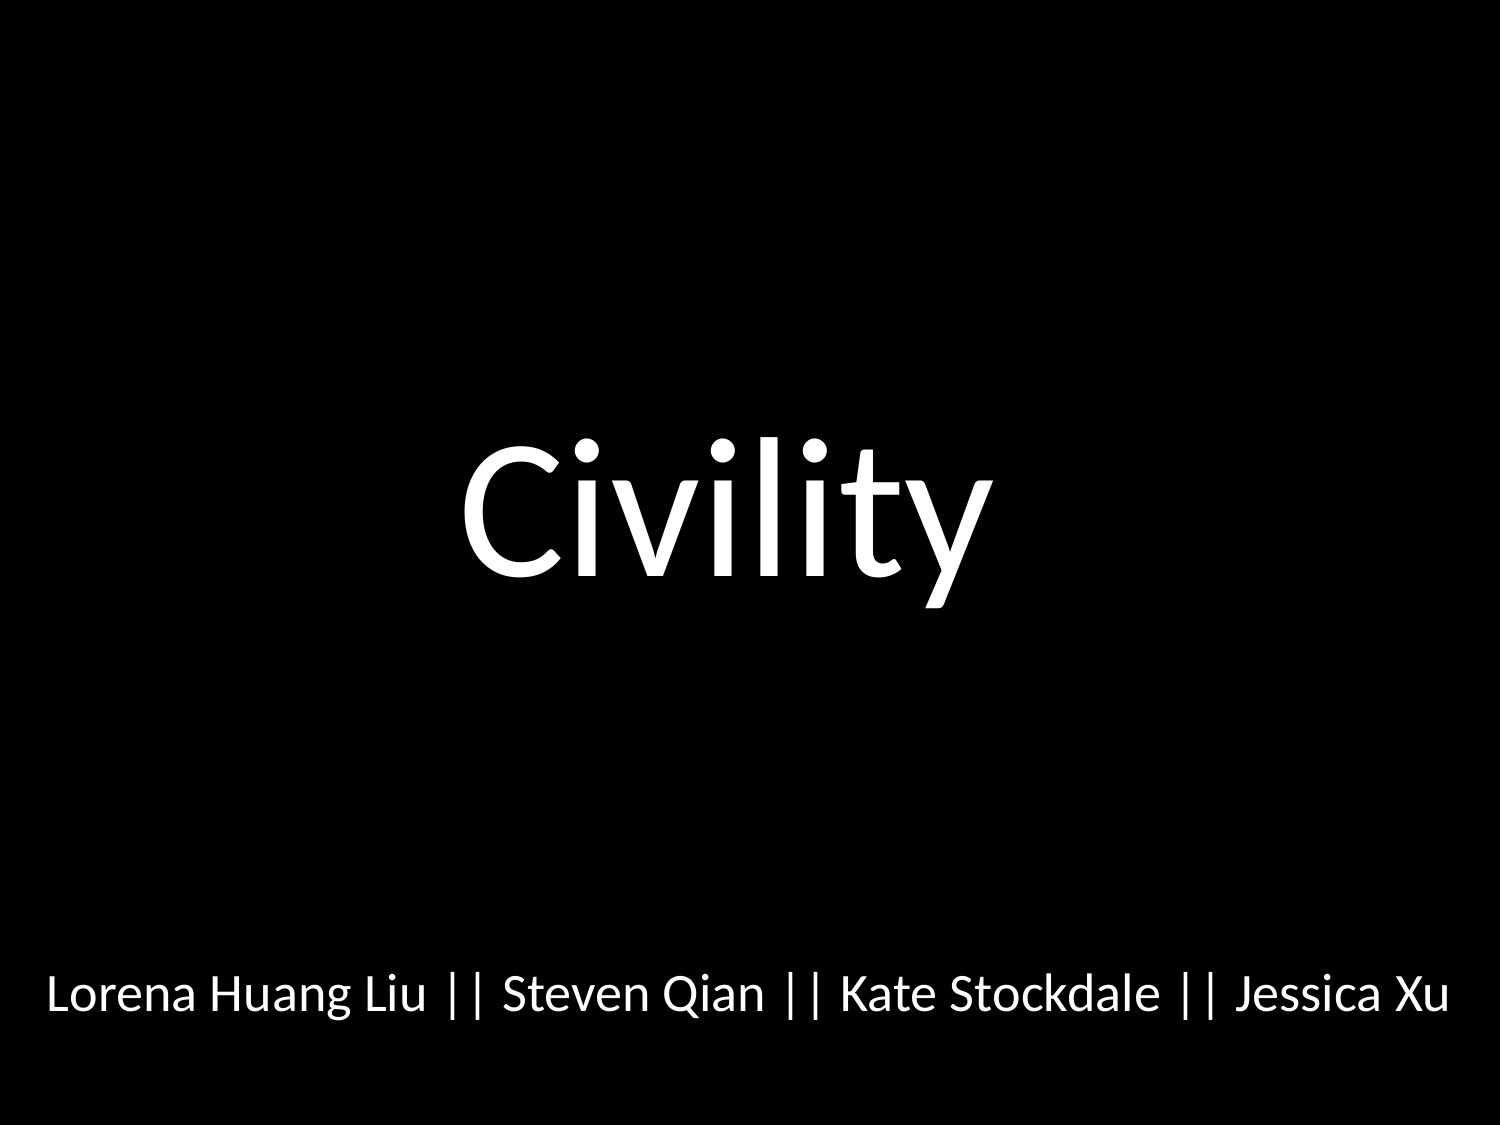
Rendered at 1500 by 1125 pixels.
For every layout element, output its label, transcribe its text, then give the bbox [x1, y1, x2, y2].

subtitle Lorena Huang Liu || Steven Qian || Kate Stockdale || Jessica Xu [0, 949, 1500, 1095]
title Civility [0, 295, 1500, 697]
